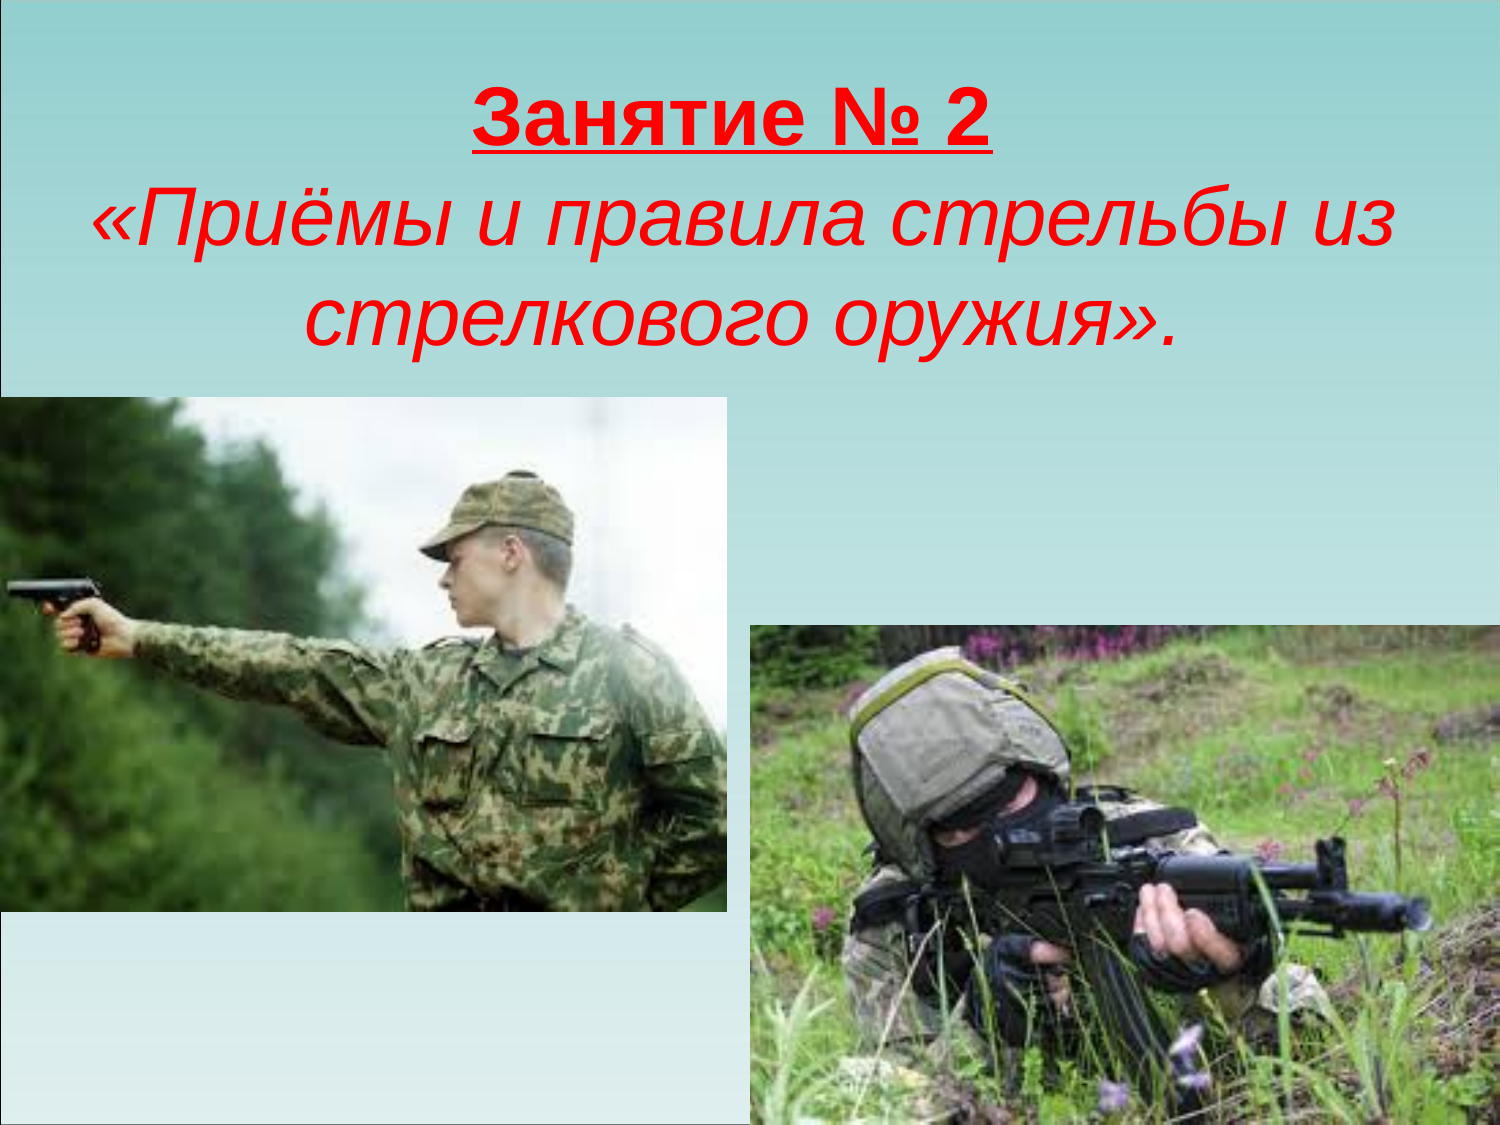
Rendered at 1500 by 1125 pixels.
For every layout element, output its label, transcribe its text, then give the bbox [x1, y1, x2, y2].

picture [0, 0, 1500, 1125]
text_box Занятие № 2 «Приёмы и правила стрельбы из стрелкового оружия». [41, 54, 1447, 370]
